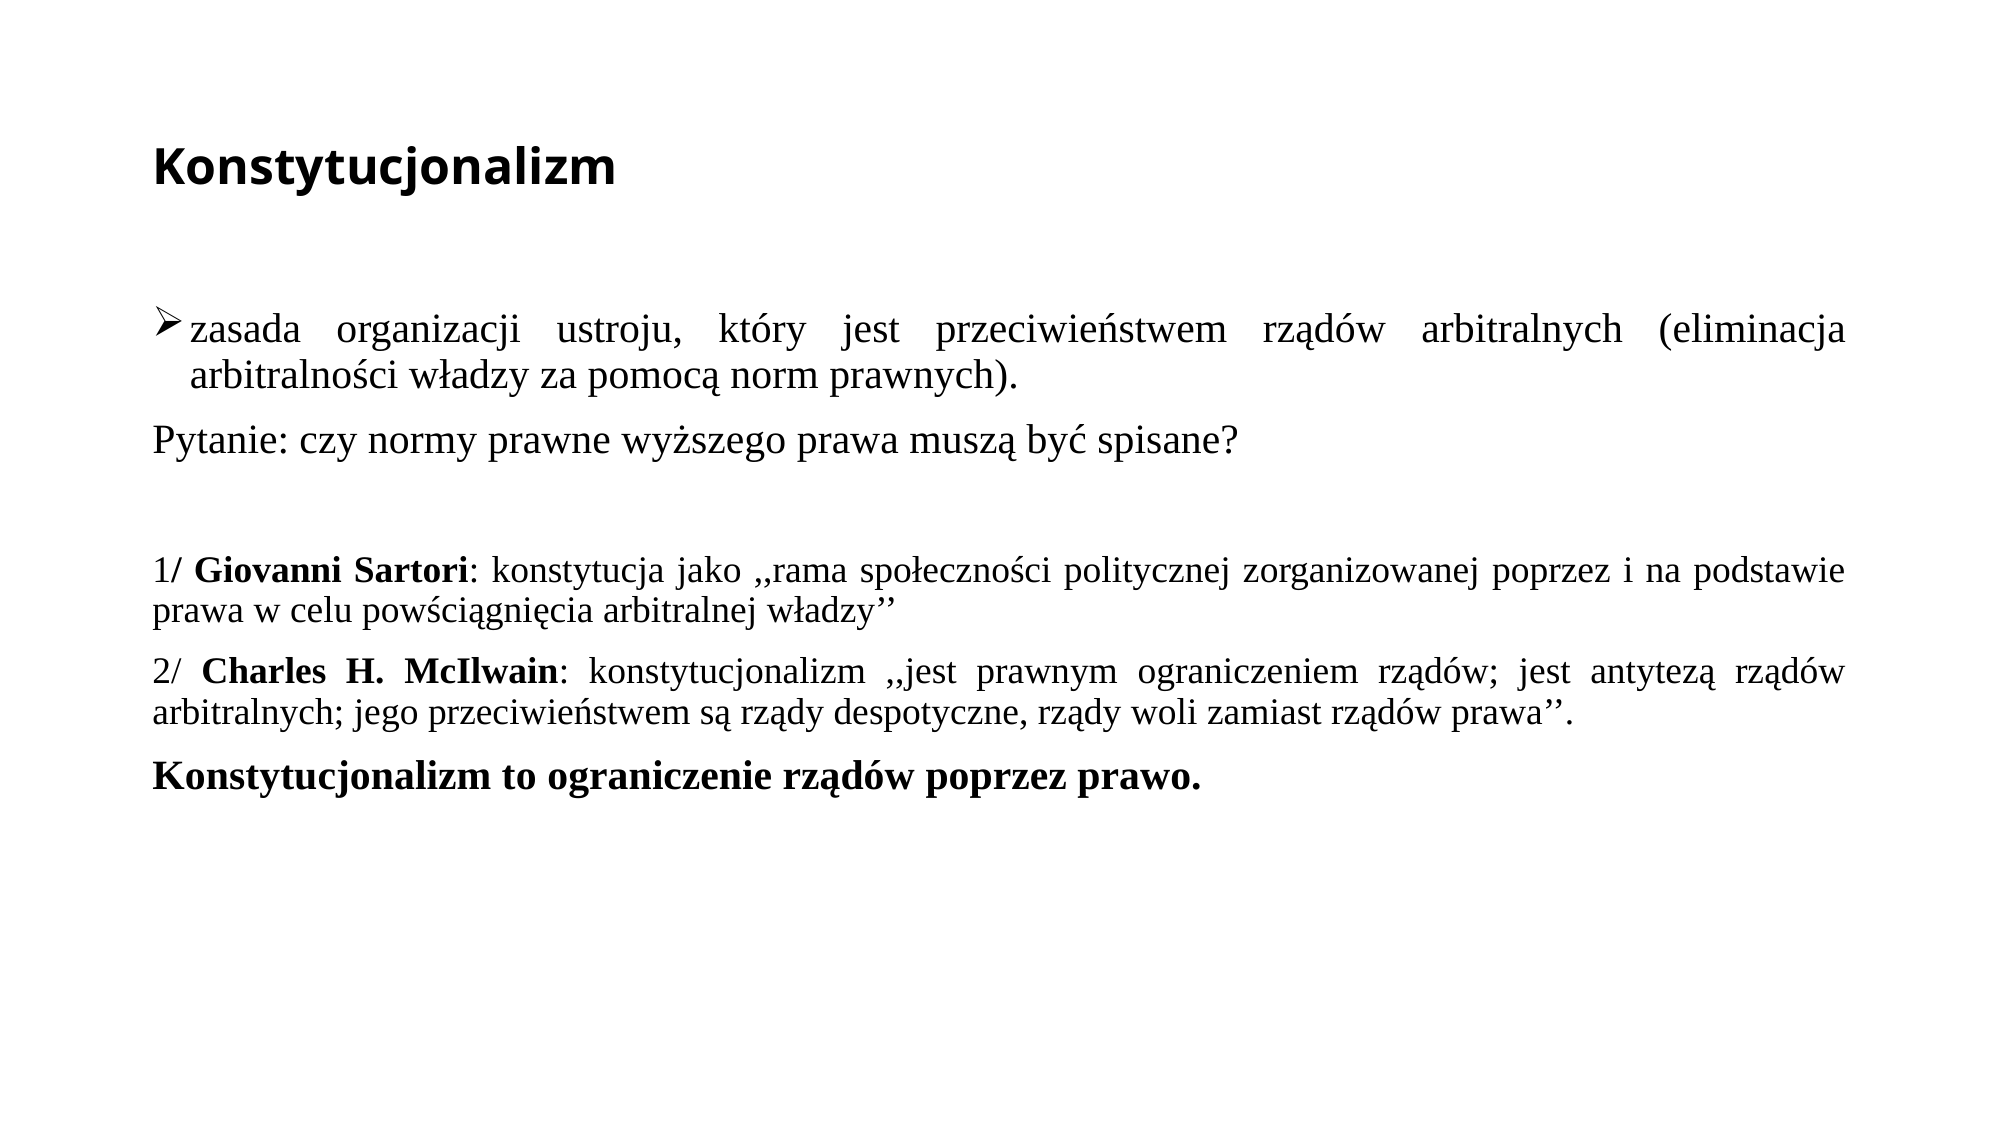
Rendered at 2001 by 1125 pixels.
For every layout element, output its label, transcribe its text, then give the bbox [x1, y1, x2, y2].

title Konstytucjonalizm [137, 59, 1863, 278]
list zasada organizacji ustroju, który jest przeciwieństwem rządów arbitralnych (eliminacja arbitralności władzy za pomocą norm prawnych). Pytanie: czy normy prawne wyższego prawa muszą być spisane? 1/ Giovanni Sartori: konstytucja jako ,,rama społeczności politycznej zorganizowanej poprzez i na podstawie prawa w celu powściągnięcia arbitralnej władzy’’ 2/ Charles H. McIlwain: konstytucjonalizm ,,jest prawnym ograniczeniem rządów; jest antytezą rządów arbitralnych; jego przeciwieństwem są rządy despotyczne, rządy woli zamiast rządów prawa’’. Konstytucjonalizm to ograniczenie rządów poprzez prawo. [137, 299, 1863, 1014]
